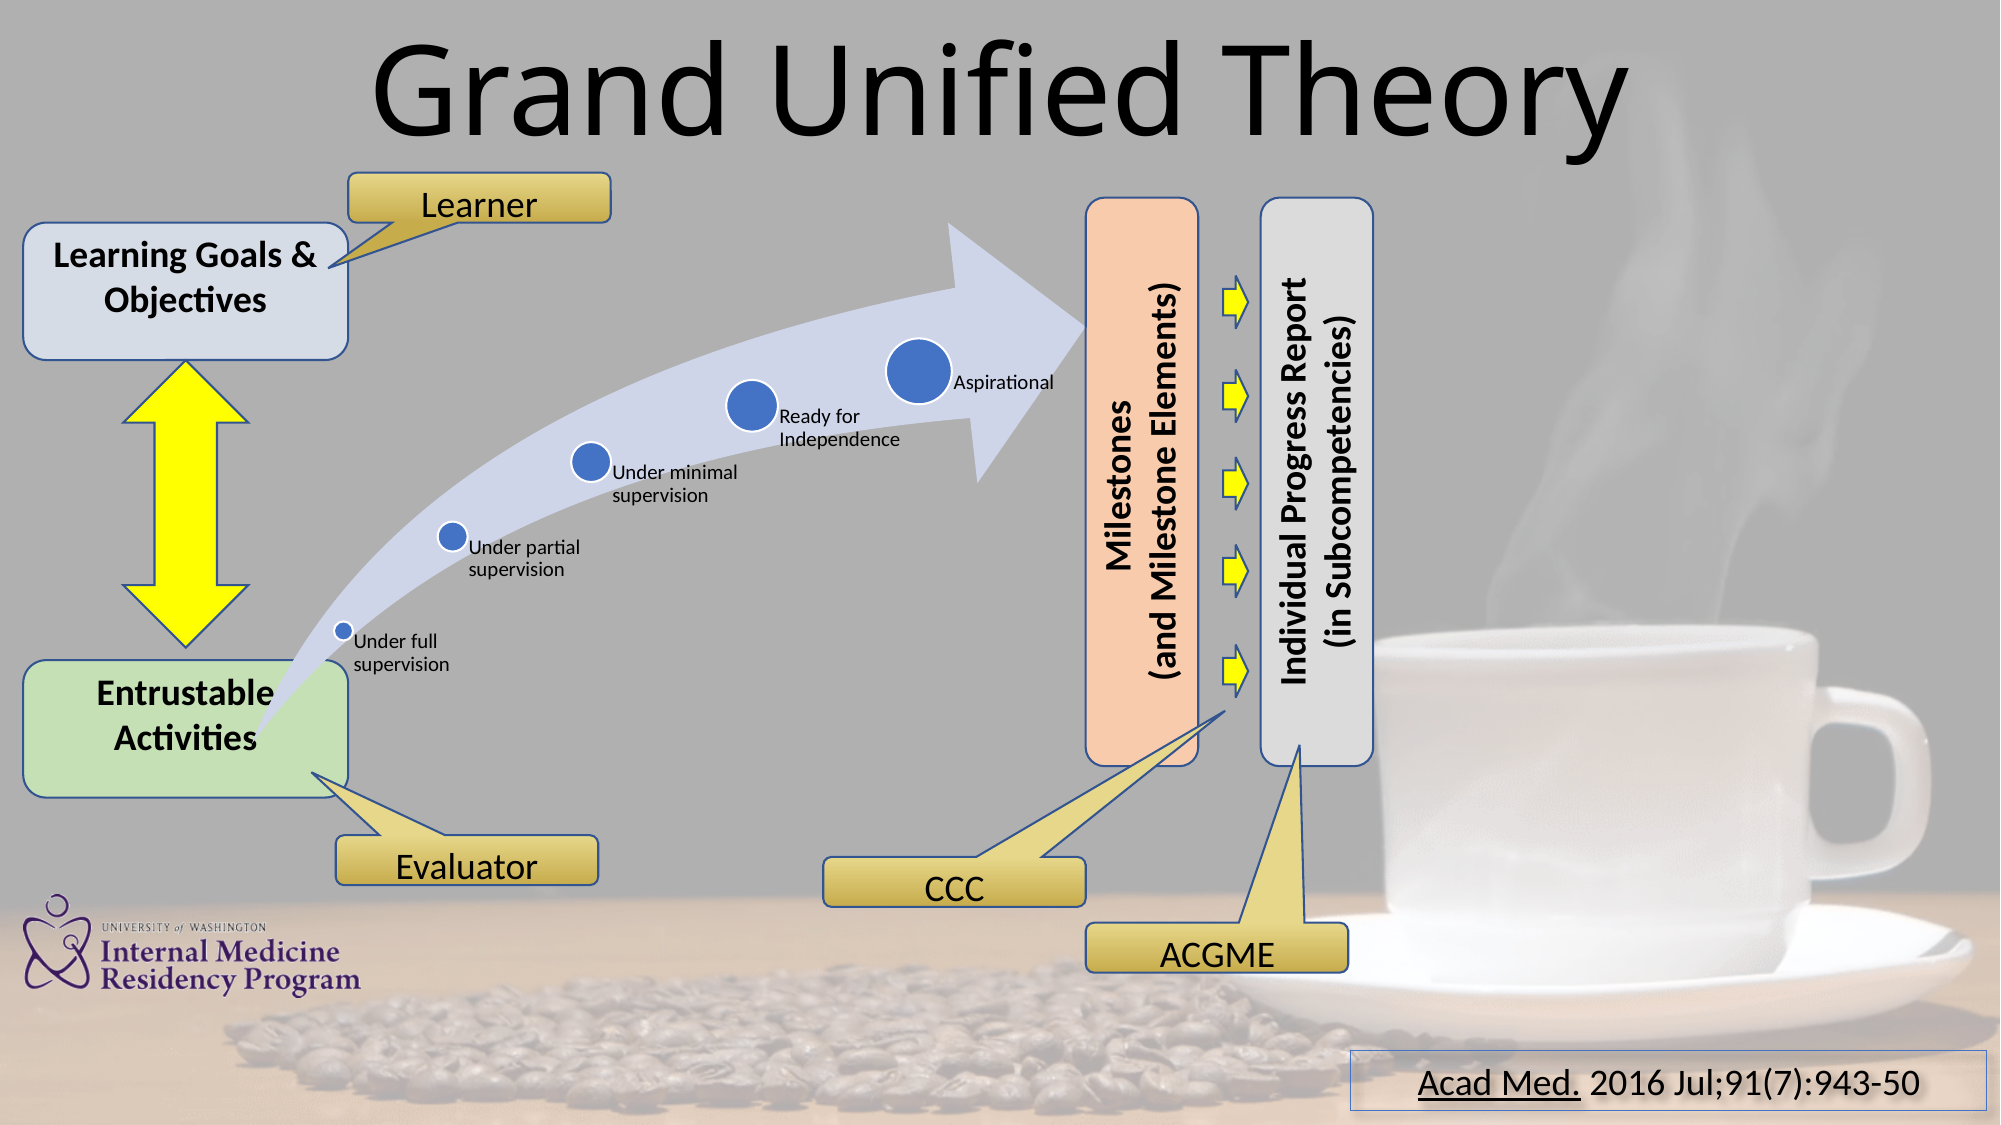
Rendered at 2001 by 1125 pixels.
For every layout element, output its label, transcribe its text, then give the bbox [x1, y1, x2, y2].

text_box [830, 709, 1226, 856]
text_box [251, 222, 1086, 767]
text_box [1085, 922, 1349, 984]
text_box Milestones (and Milestone Elements) [1085, 197, 1207, 767]
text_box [23, 660, 349, 798]
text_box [1223, 275, 1249, 698]
text_box Acad Med. 2016 Jul;91(7):943-50 [1350, 1050, 1987, 1111]
text_box Grand Unified Theory [135, 0, 1863, 171]
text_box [23, 222, 251, 361]
picture [23, 894, 361, 998]
text_box Evaluator [335, 835, 599, 895]
text_box [337, 788, 594, 835]
text_box Learner [348, 172, 611, 222]
text_box Individual Progress Report (in Subcompetencies) [1260, 197, 1382, 767]
text_box CCC [823, 856, 1086, 917]
text_box [120, 361, 251, 650]
